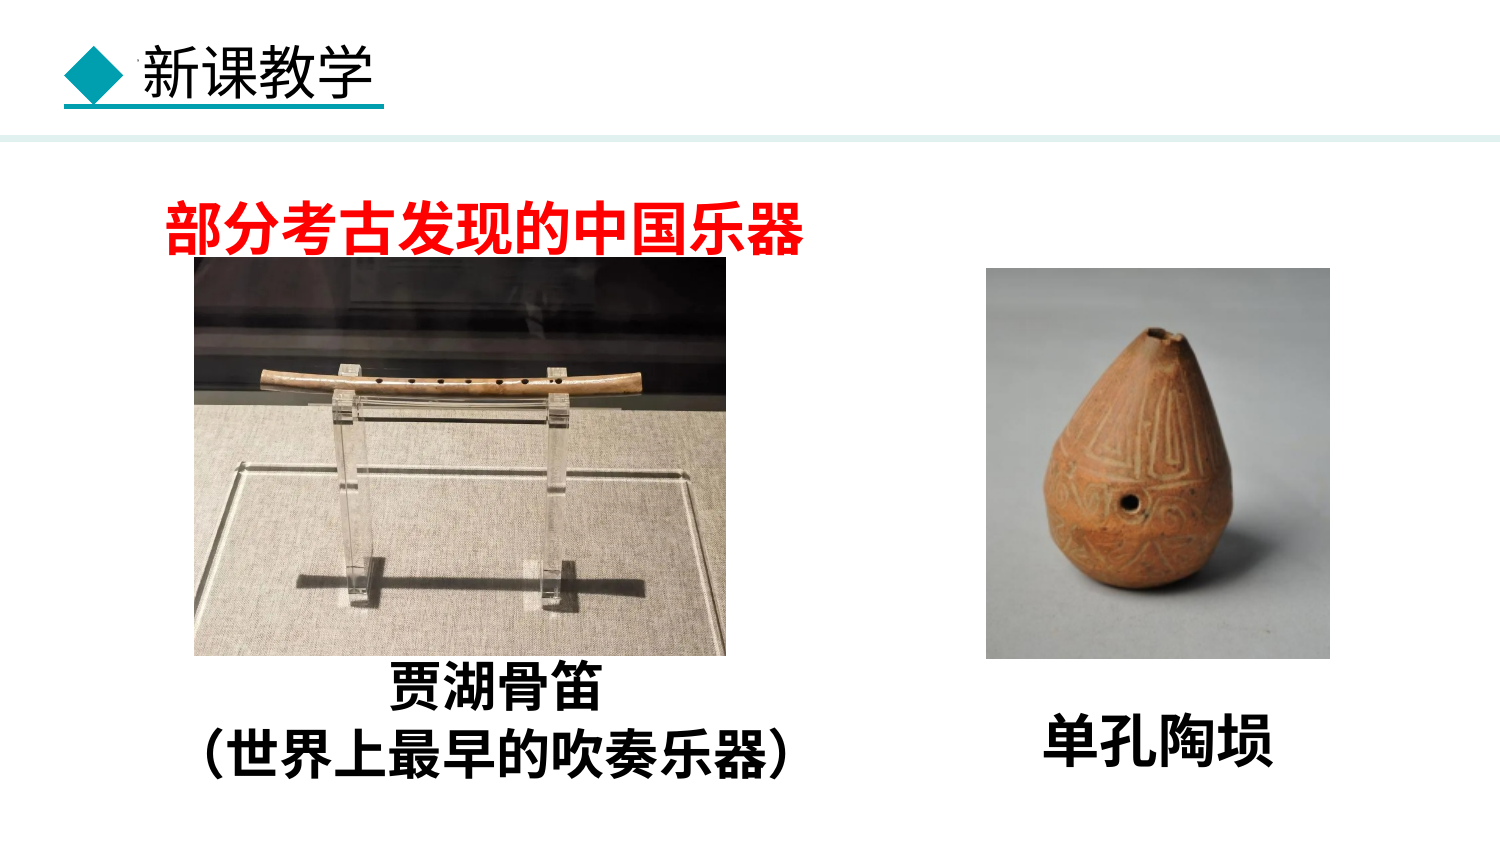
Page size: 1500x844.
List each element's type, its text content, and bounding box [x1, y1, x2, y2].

text_box 部分考古发现的中国乐器 [149, 150, 844, 270]
picture [194, 257, 726, 656]
text_box 贾湖骨笛 （世界上最早的吹奏乐器） [126, 641, 867, 793]
text_box 单孔陶埙 [1022, 666, 1294, 782]
picture [985, 267, 1331, 659]
